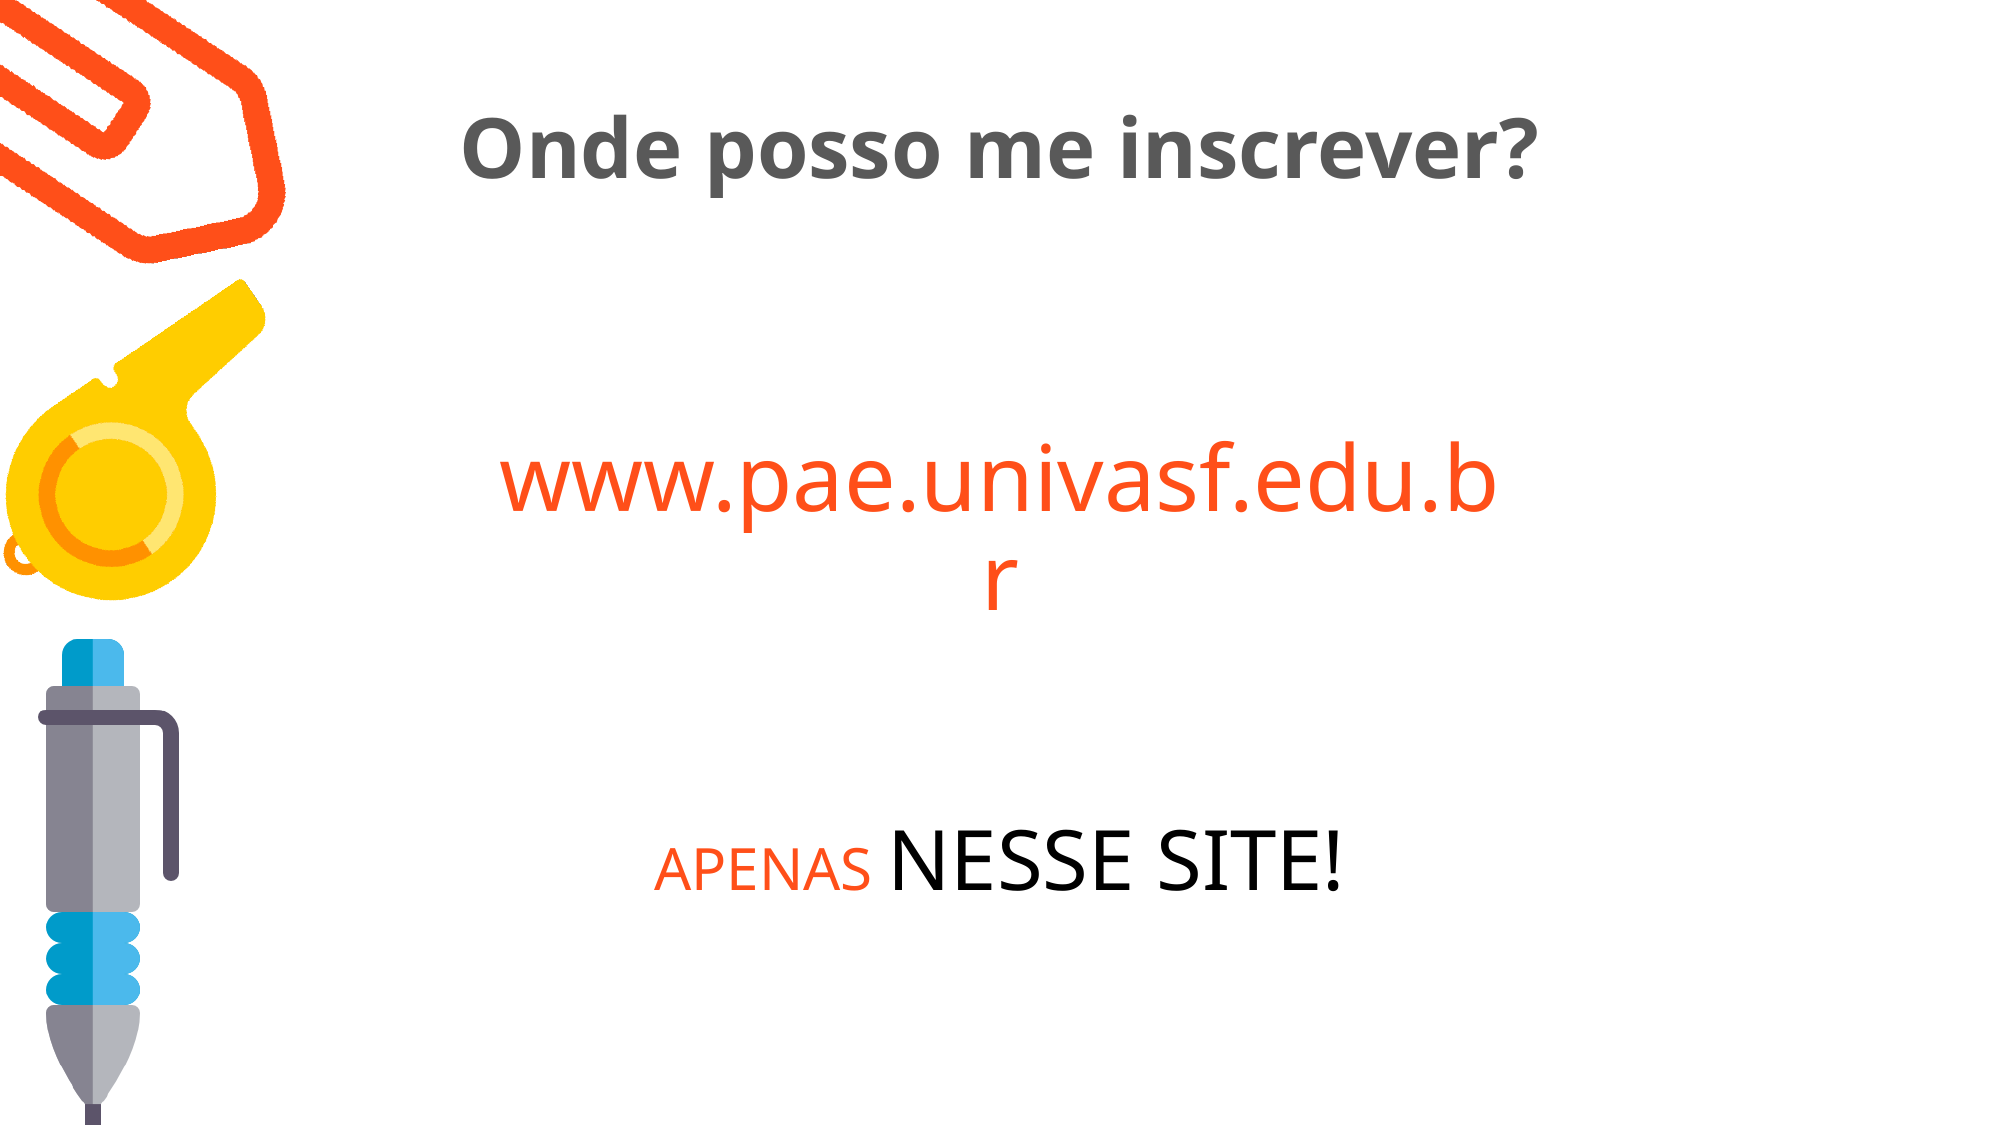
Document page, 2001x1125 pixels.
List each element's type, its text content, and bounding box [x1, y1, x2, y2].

list www.pae.univasf.edu.br APENAS NESSE SITE! [478, 314, 1522, 1008]
picture [0, 0, 401, 1125]
title Onde posso me inscrever? [279, 43, 1863, 261]
